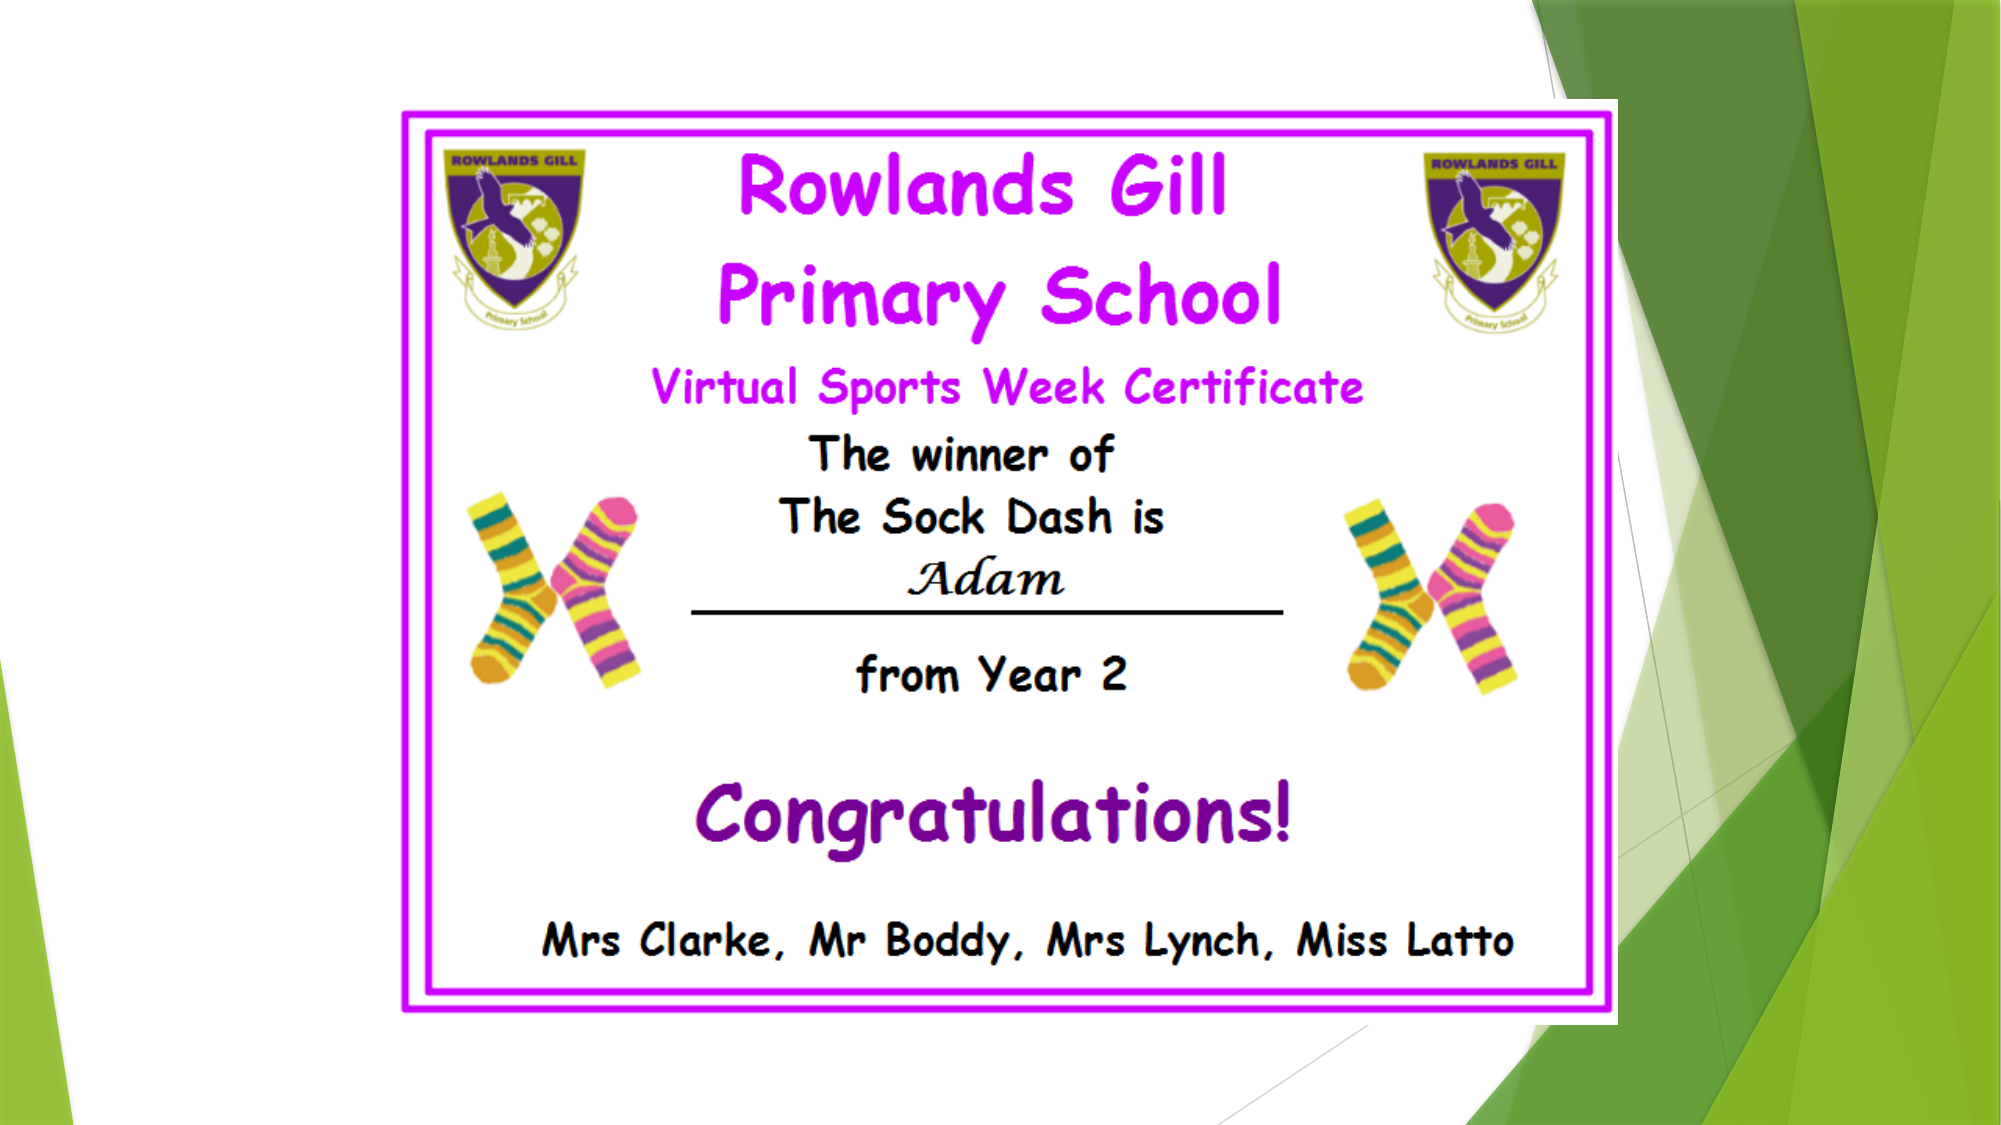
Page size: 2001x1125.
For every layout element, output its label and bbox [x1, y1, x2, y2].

picture [381, 99, 1619, 1026]
